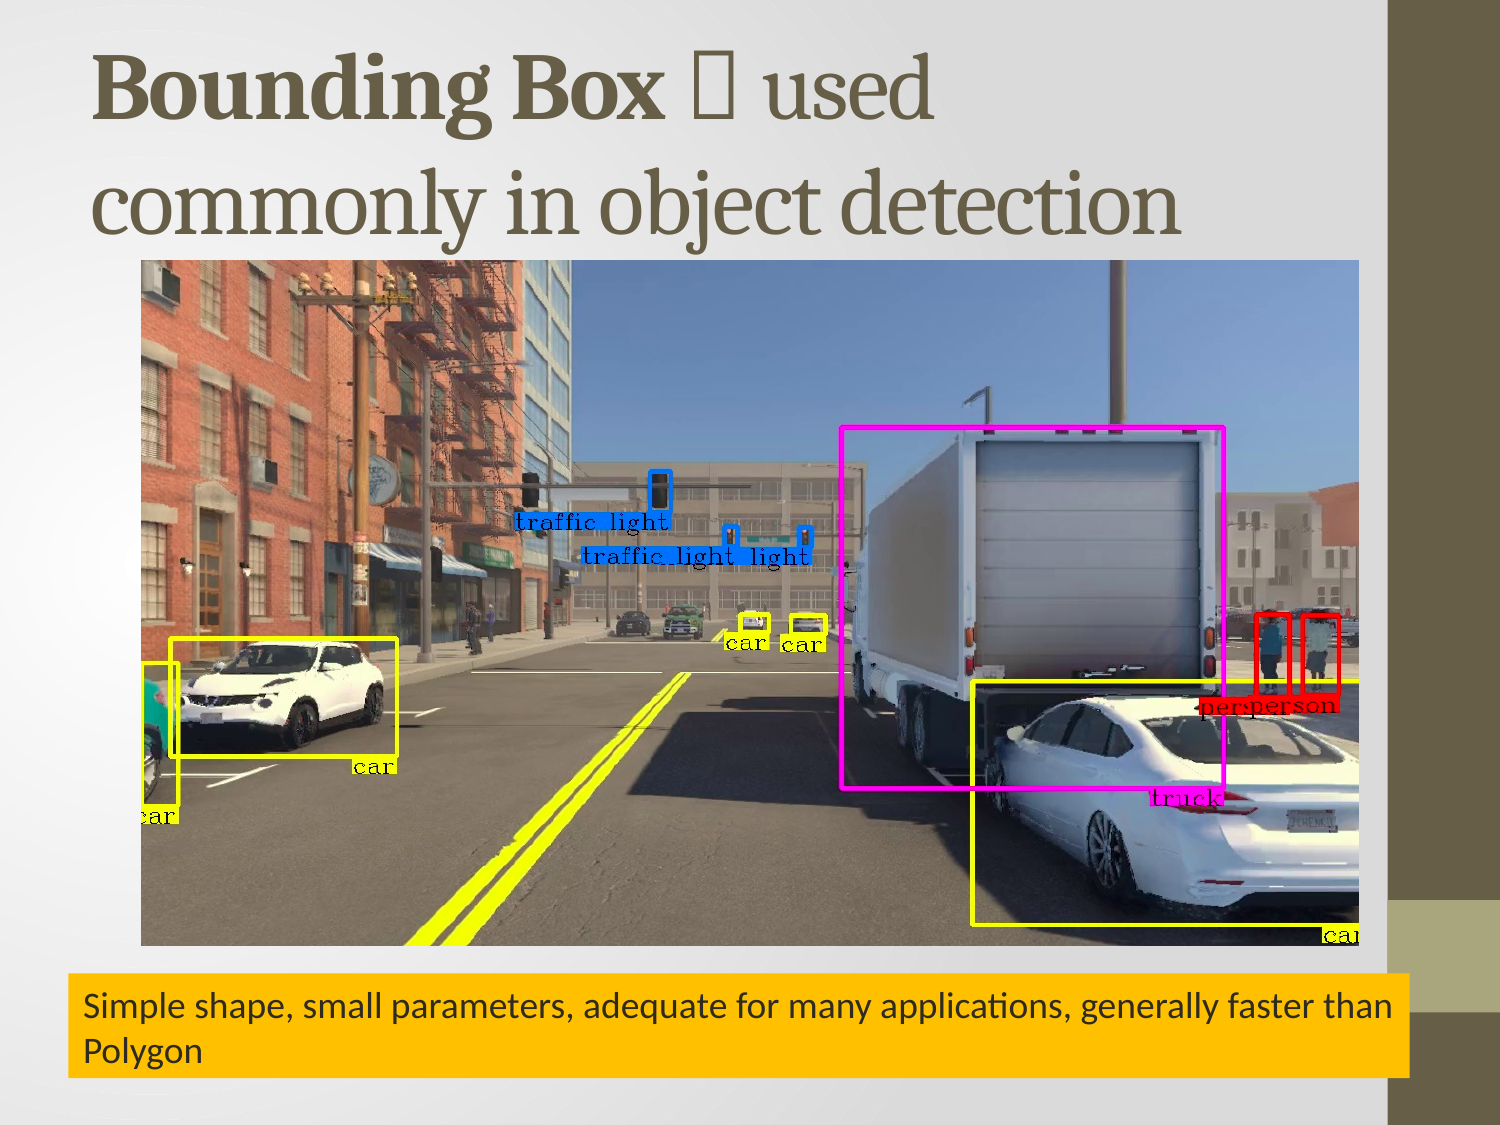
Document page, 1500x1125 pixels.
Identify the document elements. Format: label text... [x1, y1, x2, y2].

title Bounding Box  used commonly in object detection [75, 45, 1325, 233]
text_box Simple shape, small parameters, adequate for many applications, generally faster than Polygon [68, 973, 1410, 1079]
picture [141, 260, 1359, 946]
